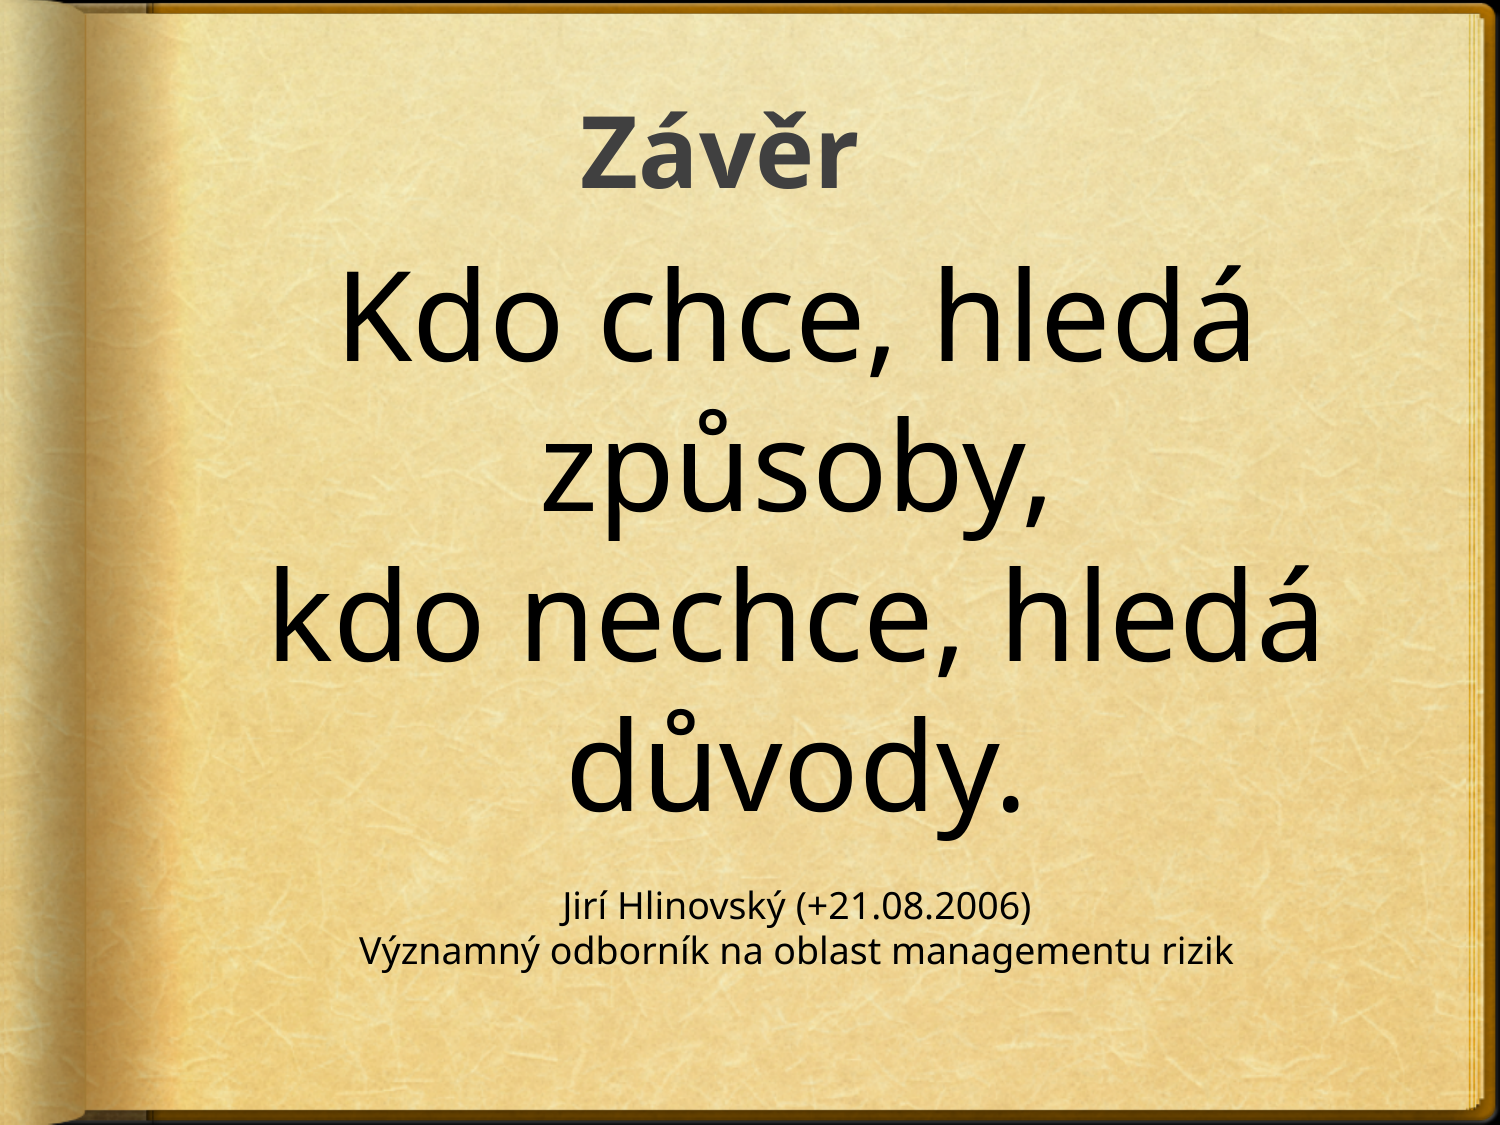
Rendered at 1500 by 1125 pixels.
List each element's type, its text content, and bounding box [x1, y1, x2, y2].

picture [0, 0, 1500, 1125]
text_box Kdo chce, hledá způsoby, kdo nechce, hledá důvody. Jirí Hlinovský (+21.08.2006) Významný odborník na oblast managementu rizik [166, 229, 1428, 1024]
title Závěr [43, 45, 1372, 265]
text_box [224, 168, 1350, 229]
